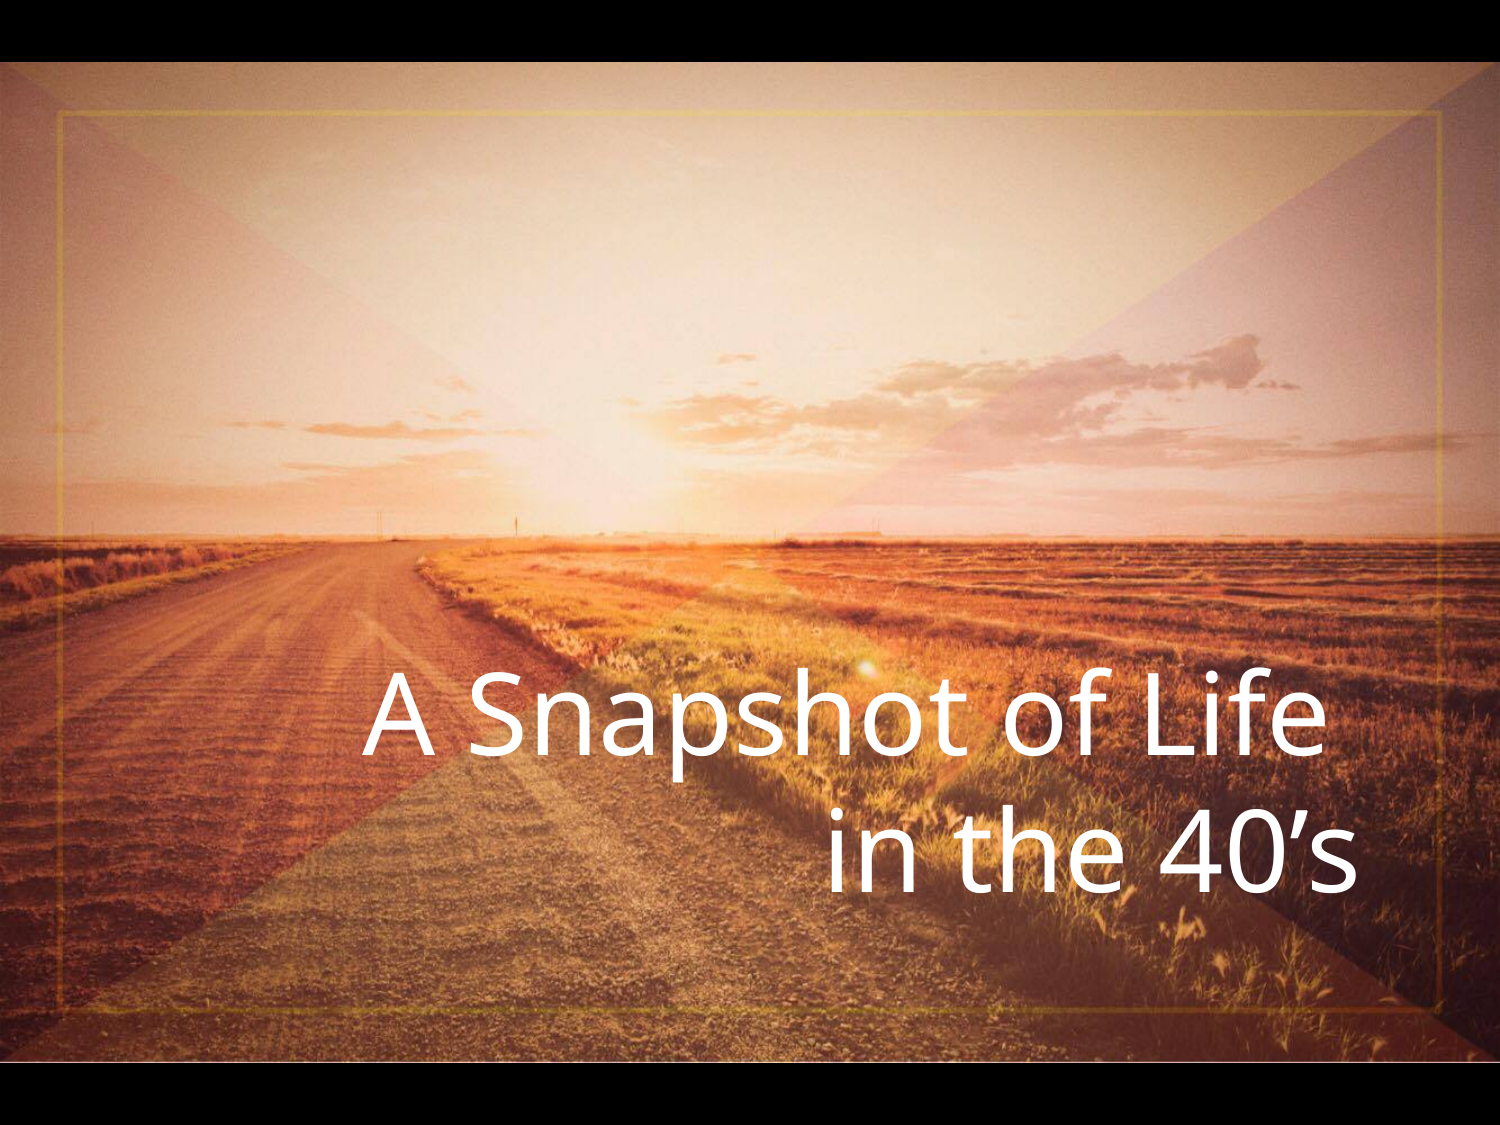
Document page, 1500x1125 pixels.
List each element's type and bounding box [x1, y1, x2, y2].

picture [0, 61, 1500, 1064]
